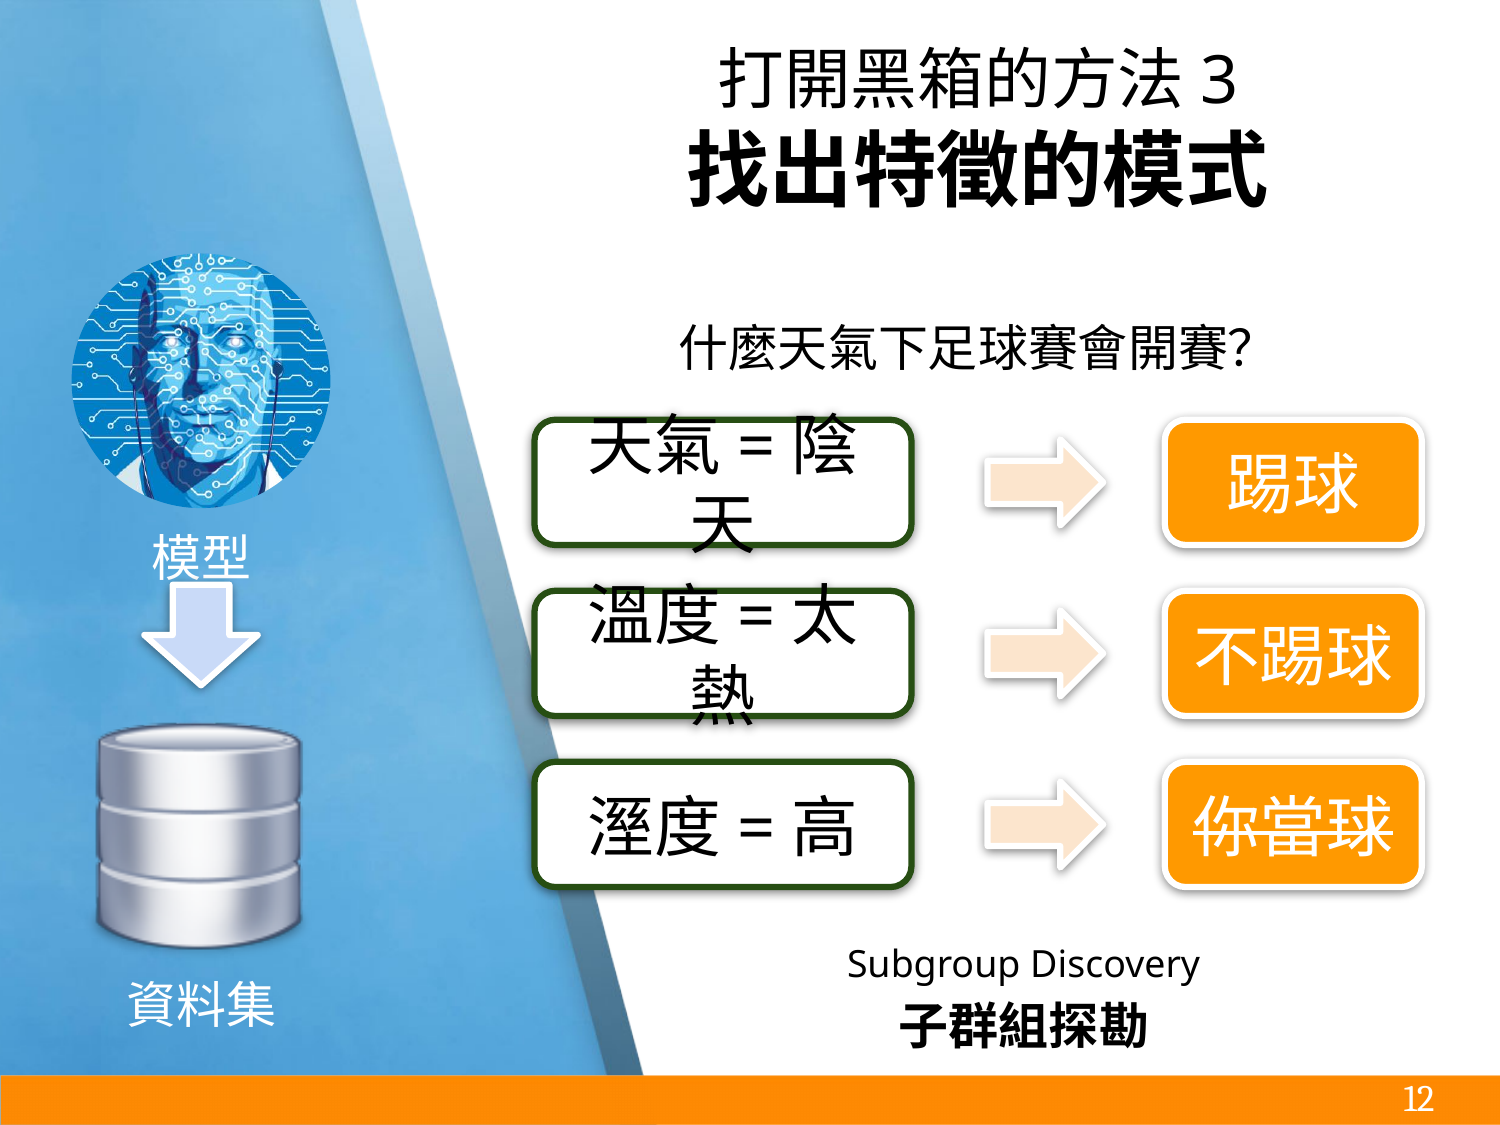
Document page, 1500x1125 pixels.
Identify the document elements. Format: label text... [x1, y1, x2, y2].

text_box 踢球 [1164, 419, 1422, 546]
text_box 你當球 [1164, 761, 1422, 888]
text_box [144, 584, 258, 686]
text_box 溫度=太熱 [534, 590, 912, 717]
text_box 不踢球 [1164, 590, 1422, 717]
picture [0, 0, 862, 1075]
slide_number ‹#› [1350, 1074, 1488, 1118]
text_box [987, 439, 1104, 526]
text_box 溼度=高 [534, 761, 912, 888]
text_box 模型 [77, 519, 325, 585]
text_box [987, 781, 1104, 868]
picture [1, 1076, 1500, 1124]
list Subgroup Discovery 子群組探勘 [580, 918, 1468, 1044]
text_box [987, 610, 1104, 697]
title 打開黑箱的方法3 找出特徵的模式 [534, 27, 1422, 232]
text_box 天氣=陰天 [534, 419, 912, 546]
text_box 資料集 [0, 966, 455, 1033]
subtitle 什麼天氣下足球賽會開賽？ [534, 292, 1422, 338]
